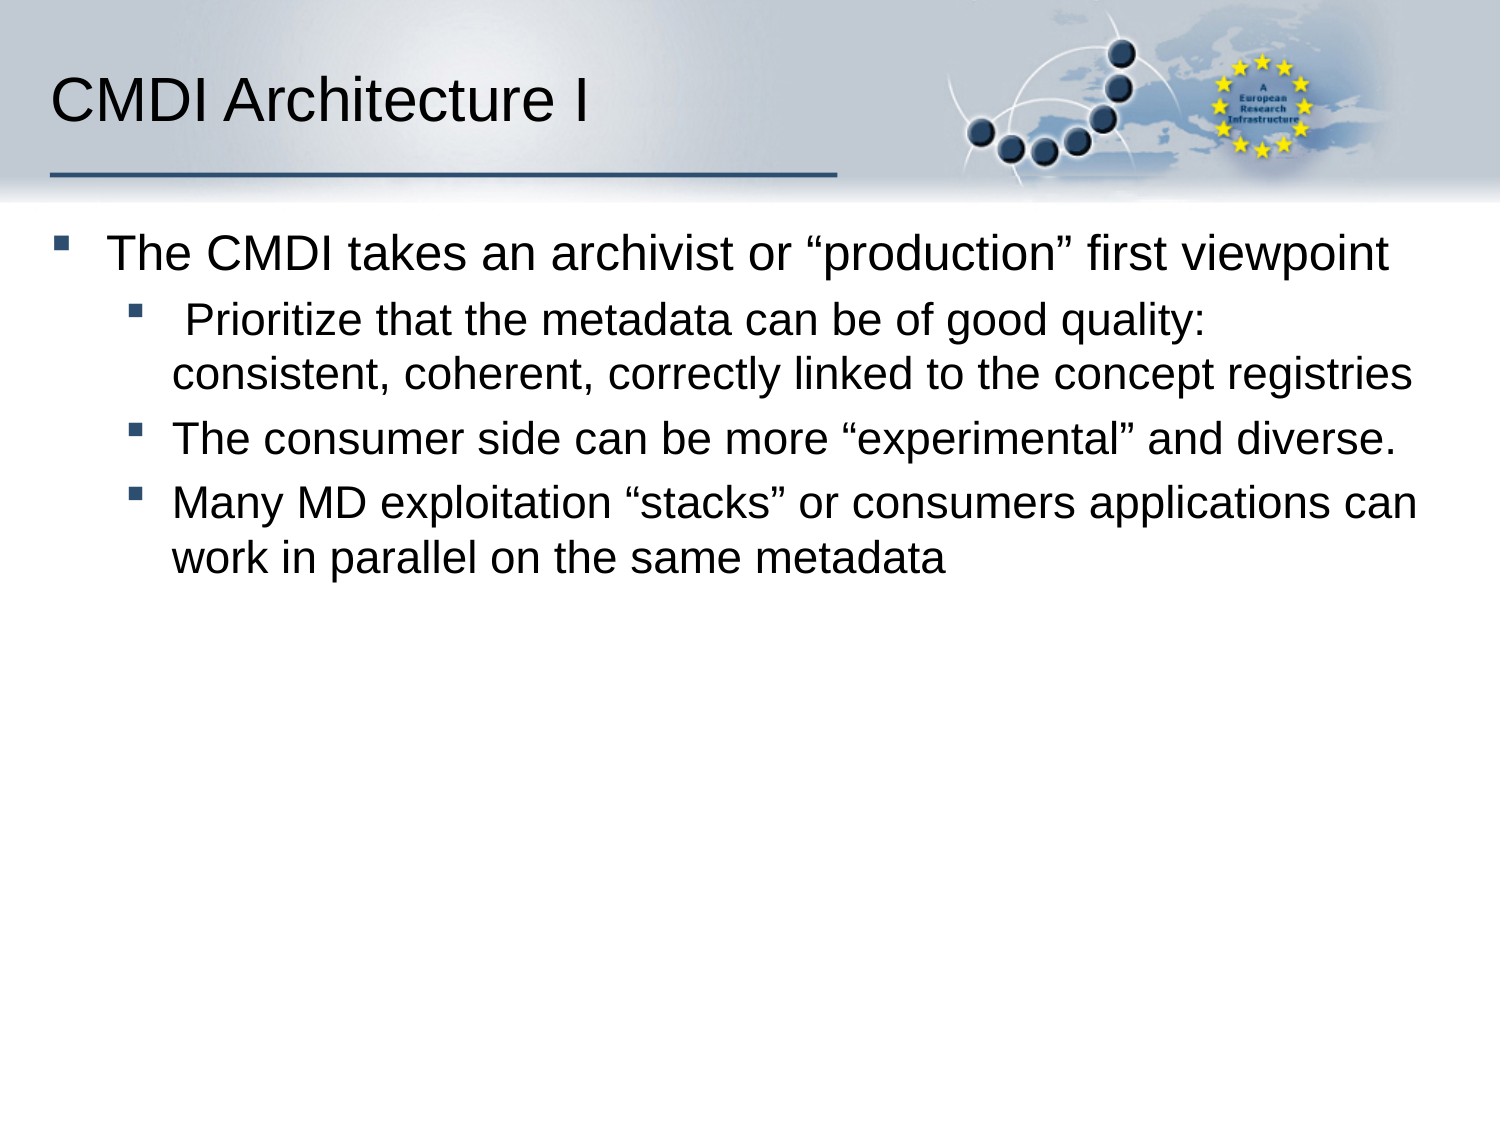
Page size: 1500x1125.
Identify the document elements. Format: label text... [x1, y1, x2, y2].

title CMDI Architecture I [49, 30, 1001, 163]
picture [0, 0, 1500, 1125]
list The CMDI takes an archivist or “production” first viewpoint Prioritize that the metadata can be of good quality: consistent, coherent, correctly linked to the concept registries The consumer side can be more “experimental” and diverse. Many MD exploitation “stacks” or consumers applications can work in parallel on the same metadata [49, 212, 1451, 1063]
